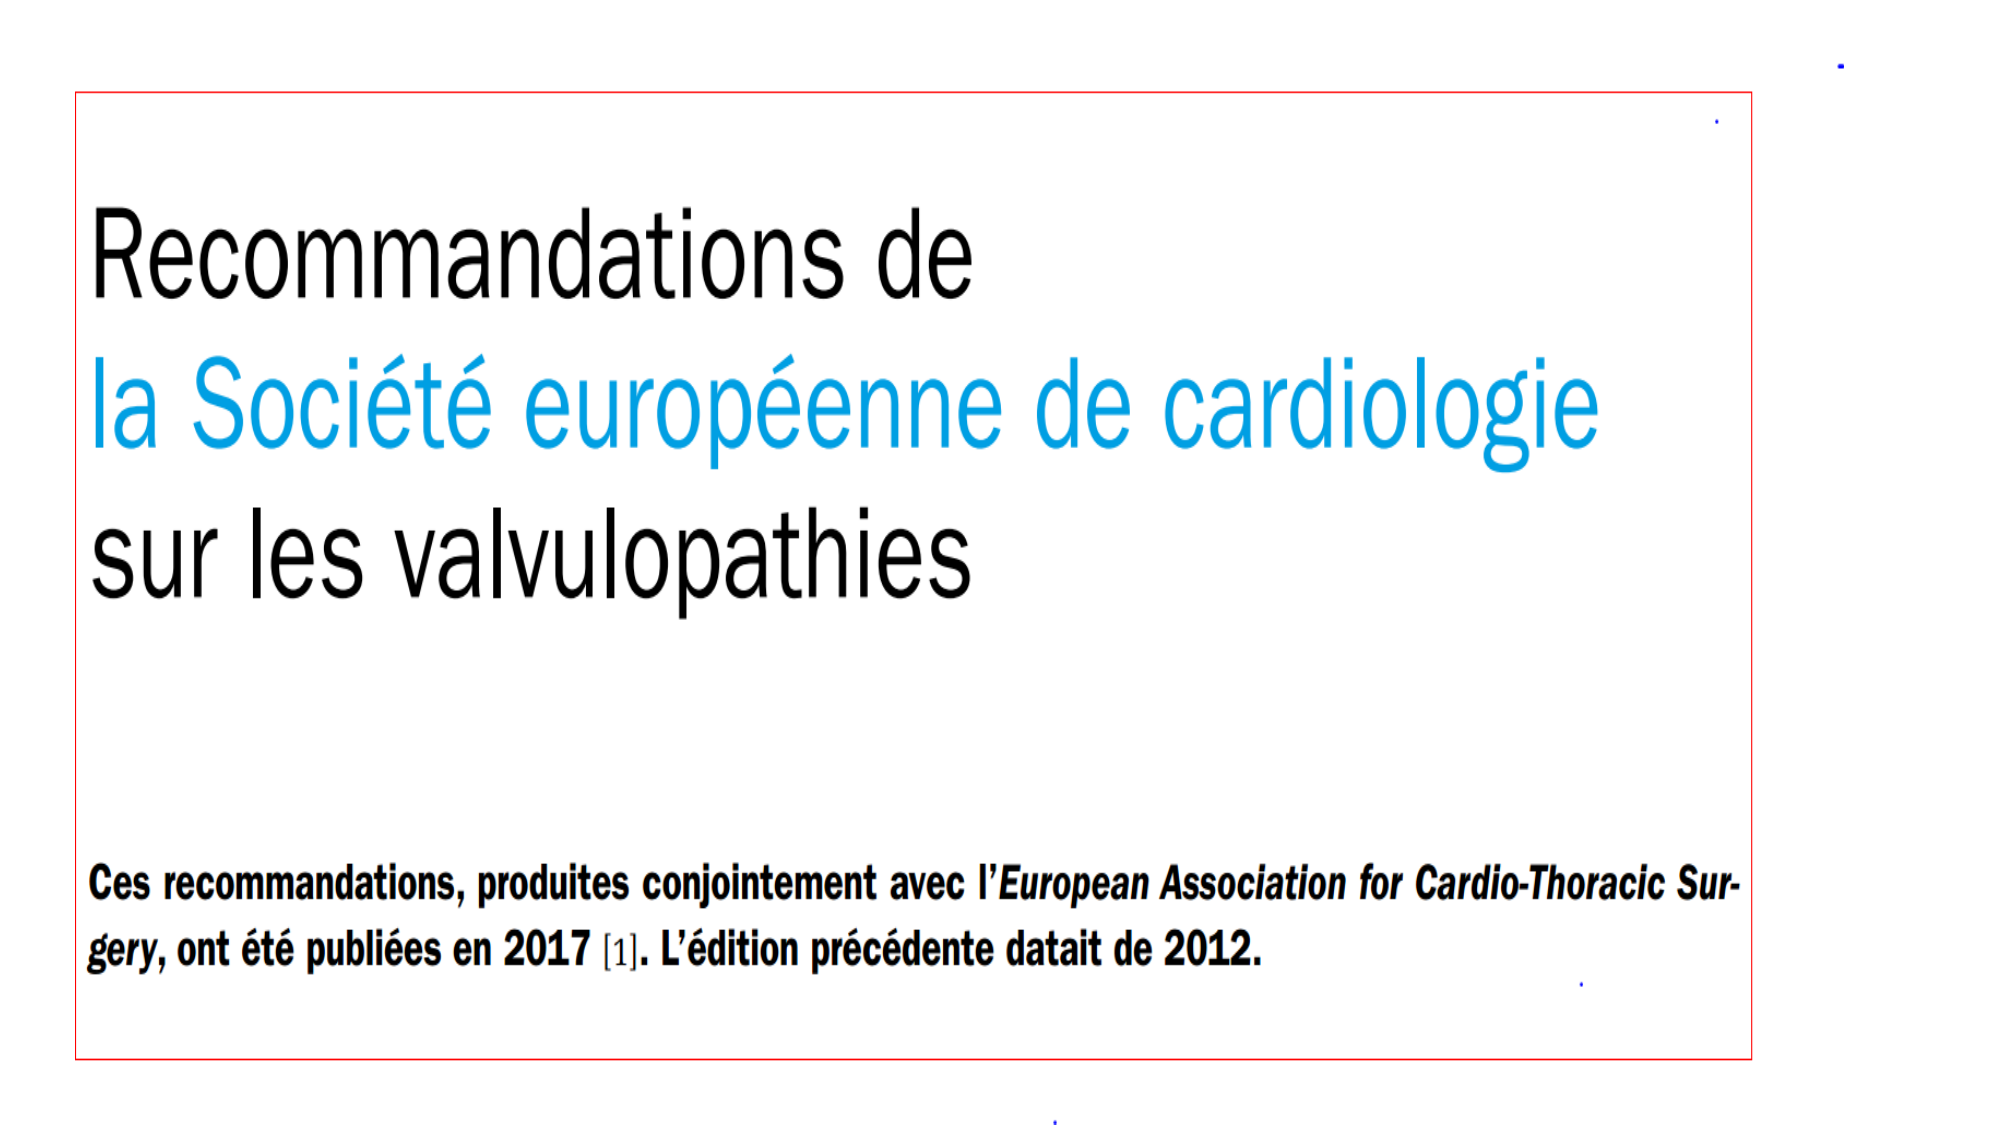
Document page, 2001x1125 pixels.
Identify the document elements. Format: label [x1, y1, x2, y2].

picture [75, 0, 1844, 1125]
